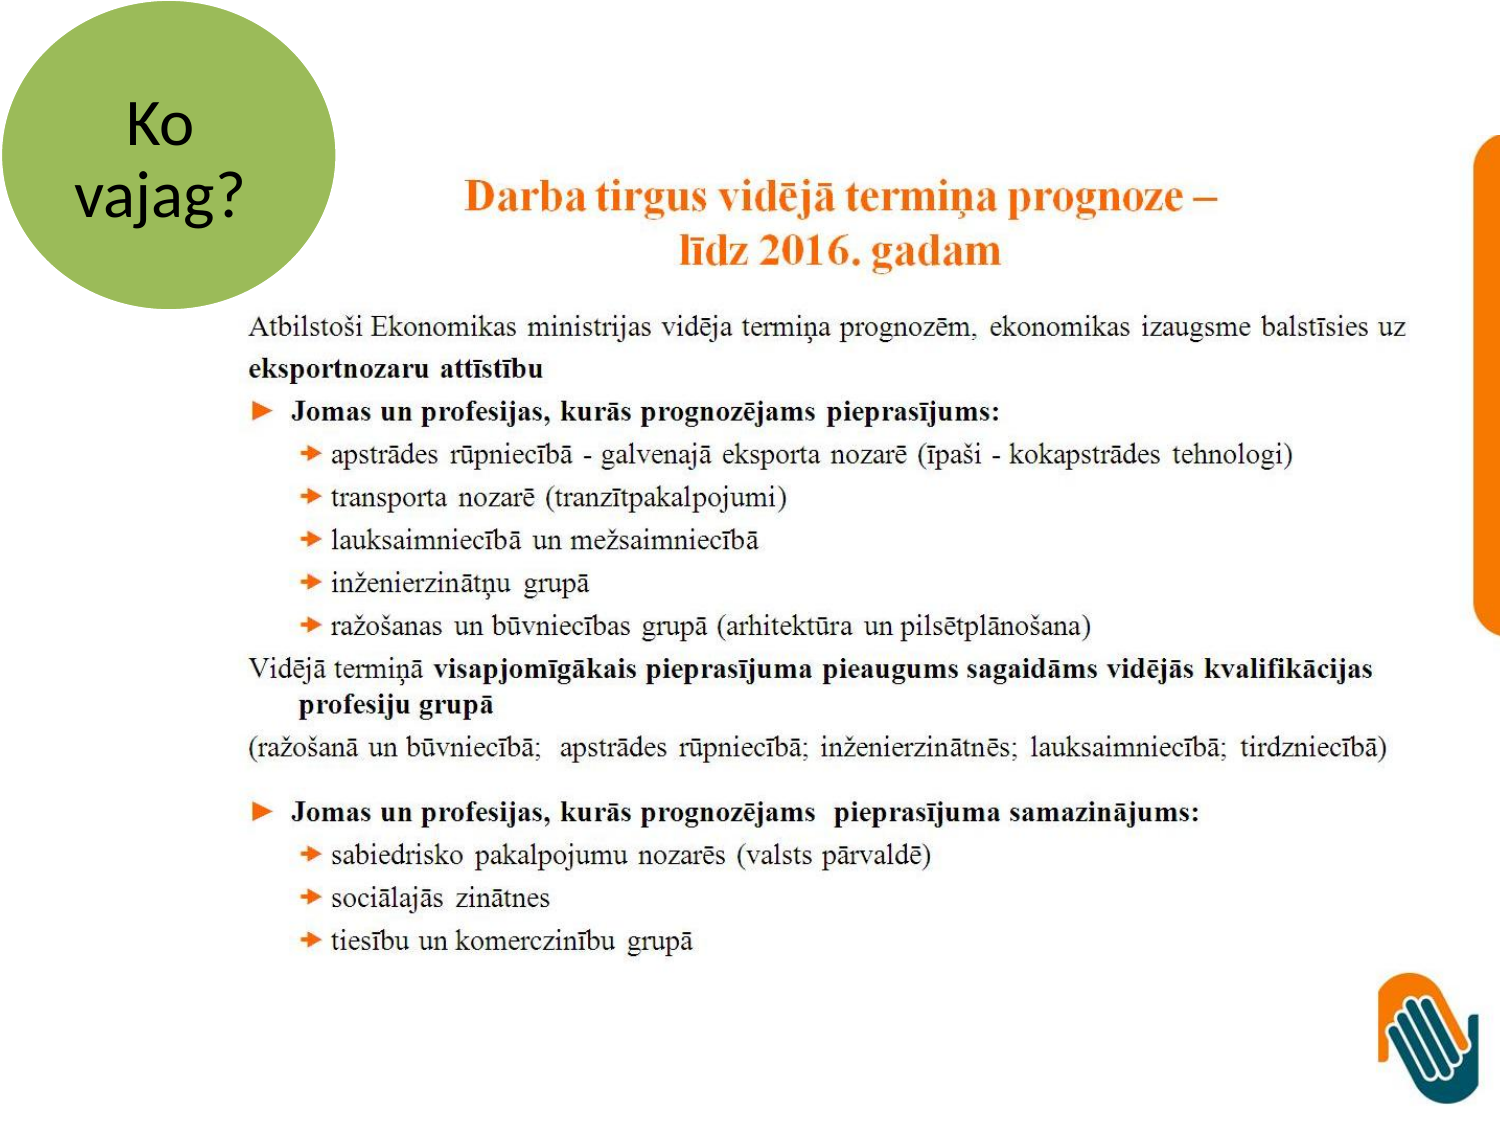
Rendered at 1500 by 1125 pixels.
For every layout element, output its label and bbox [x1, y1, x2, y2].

picture [171, 134, 1500, 1125]
text_box [0, 0, 338, 312]
